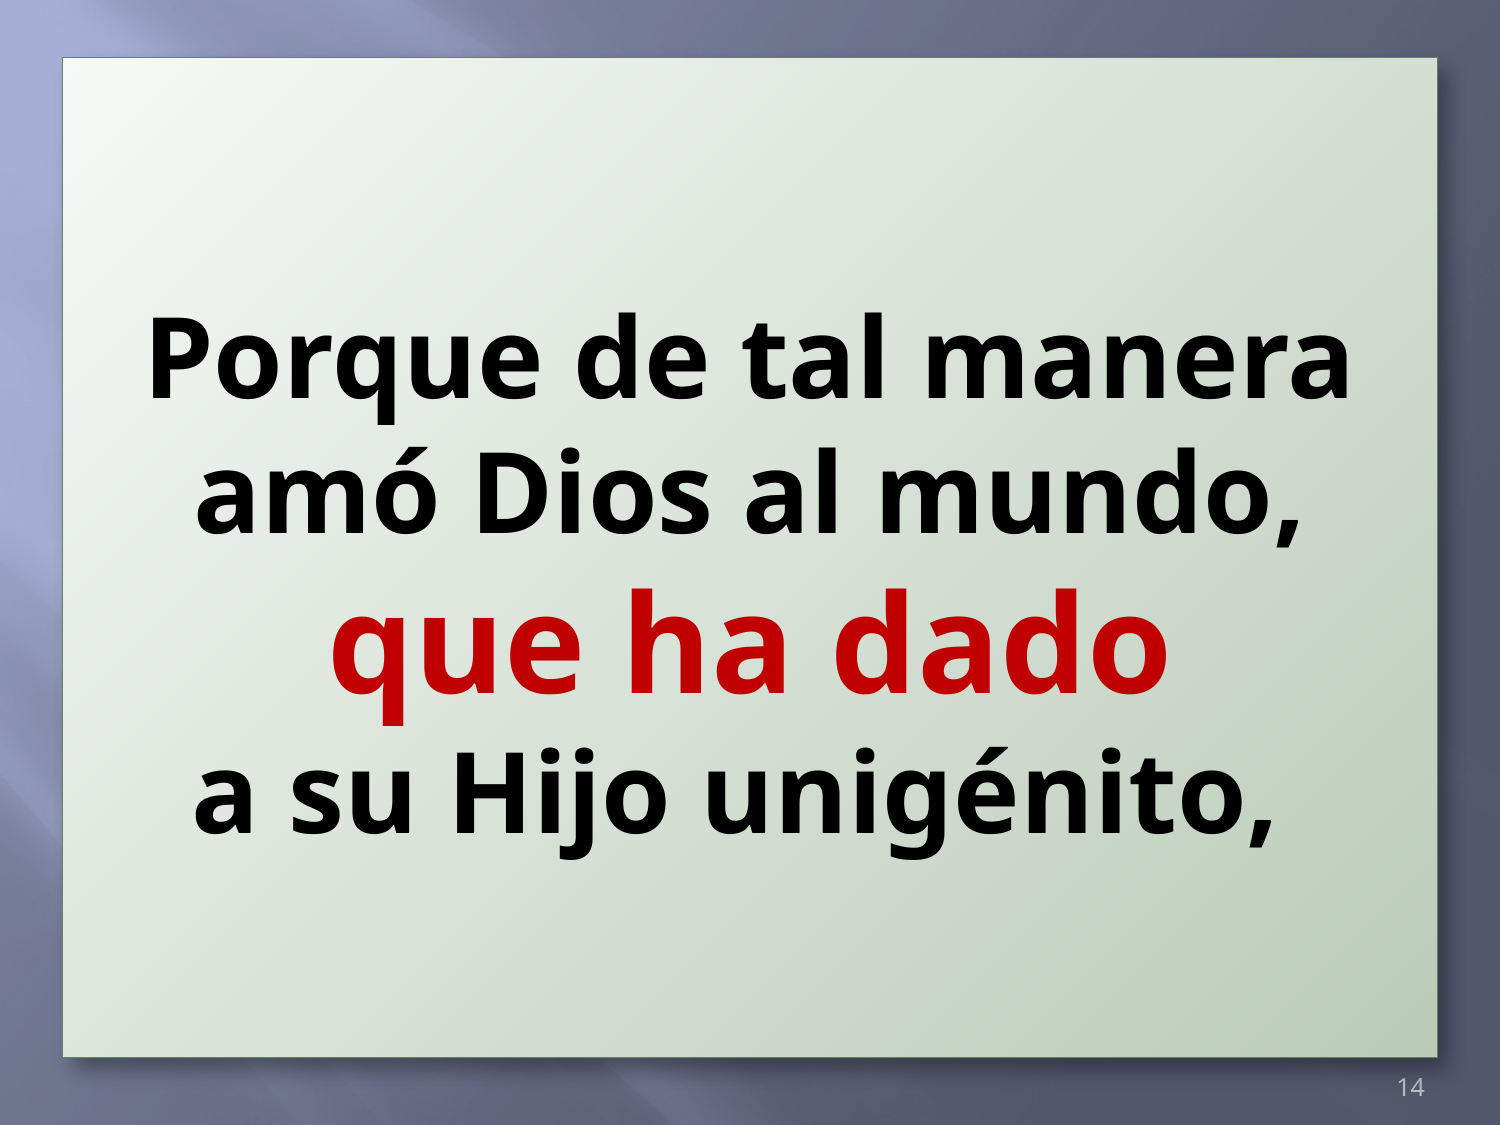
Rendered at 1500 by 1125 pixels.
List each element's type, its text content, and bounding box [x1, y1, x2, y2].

text_box [62, 57, 1438, 1058]
text_box Porque de tal manera amó Dios al mundo, que ha dado a su Hijo unigénito, [128, 278, 1372, 999]
slide_number 14 [1299, 1084, 1425, 1113]
